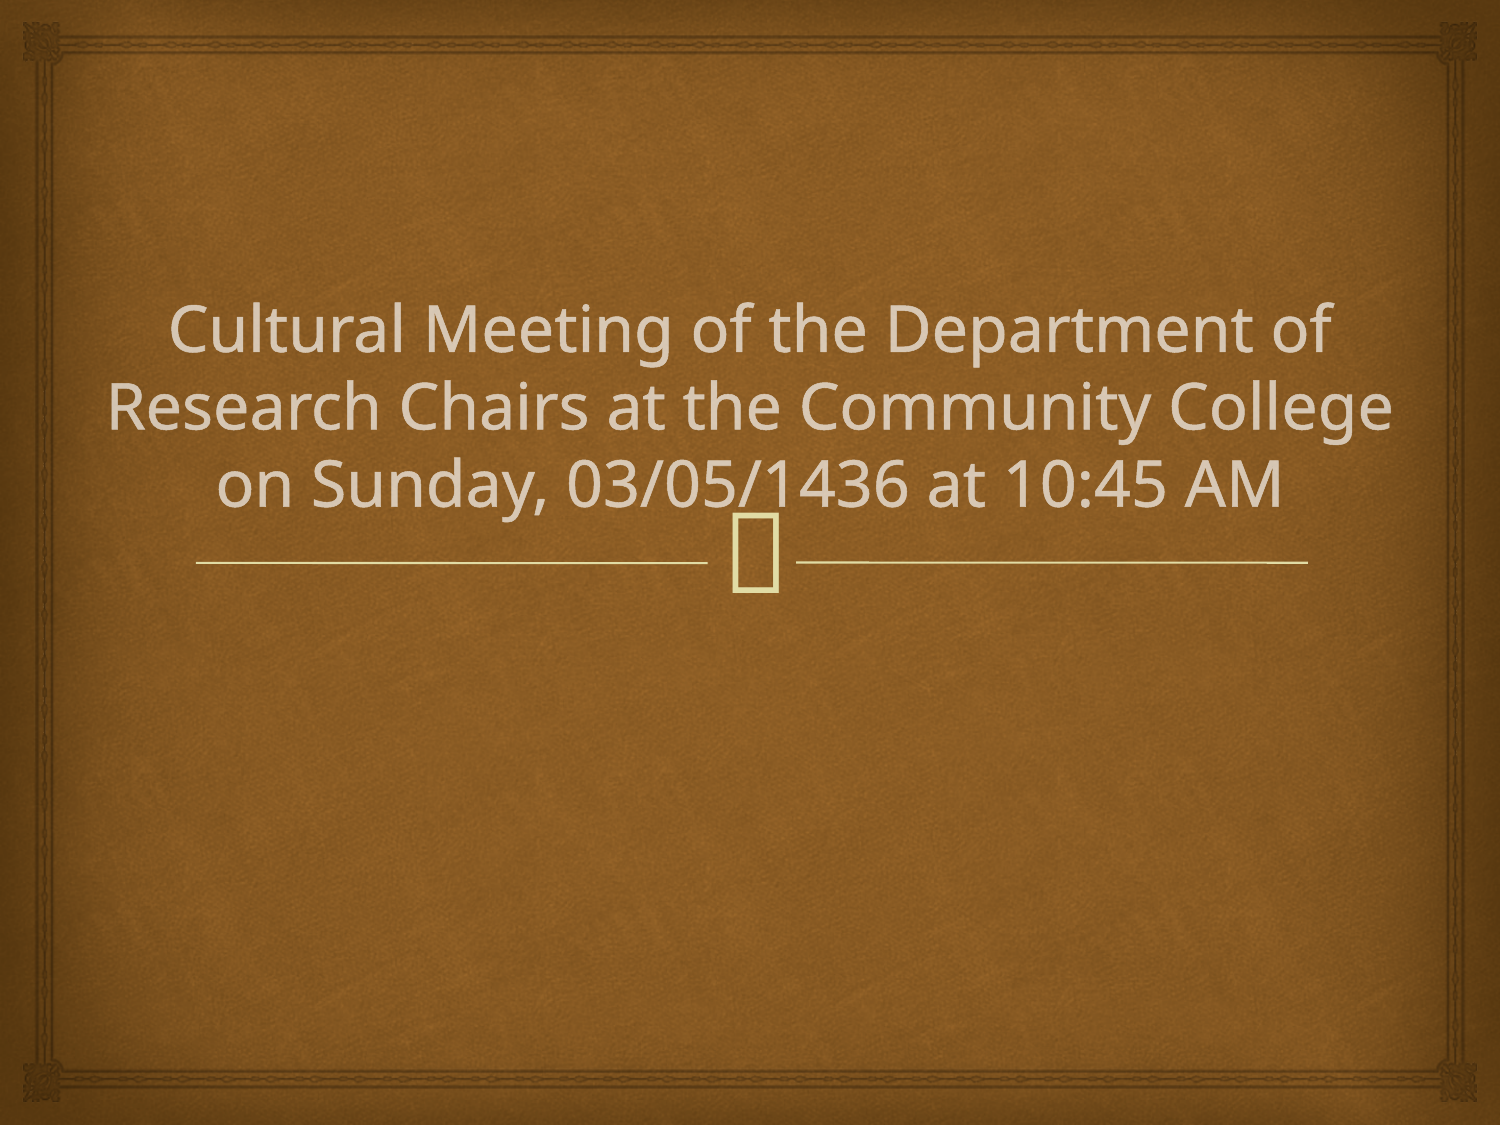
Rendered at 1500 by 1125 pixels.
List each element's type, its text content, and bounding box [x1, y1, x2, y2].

picture [0, 0, 1500, 1125]
title Cultural Meeting of the Department of Research Chairs at the Community College on Sunday, 03/05/1436 at 10:45 AM [76, 243, 1424, 528]
